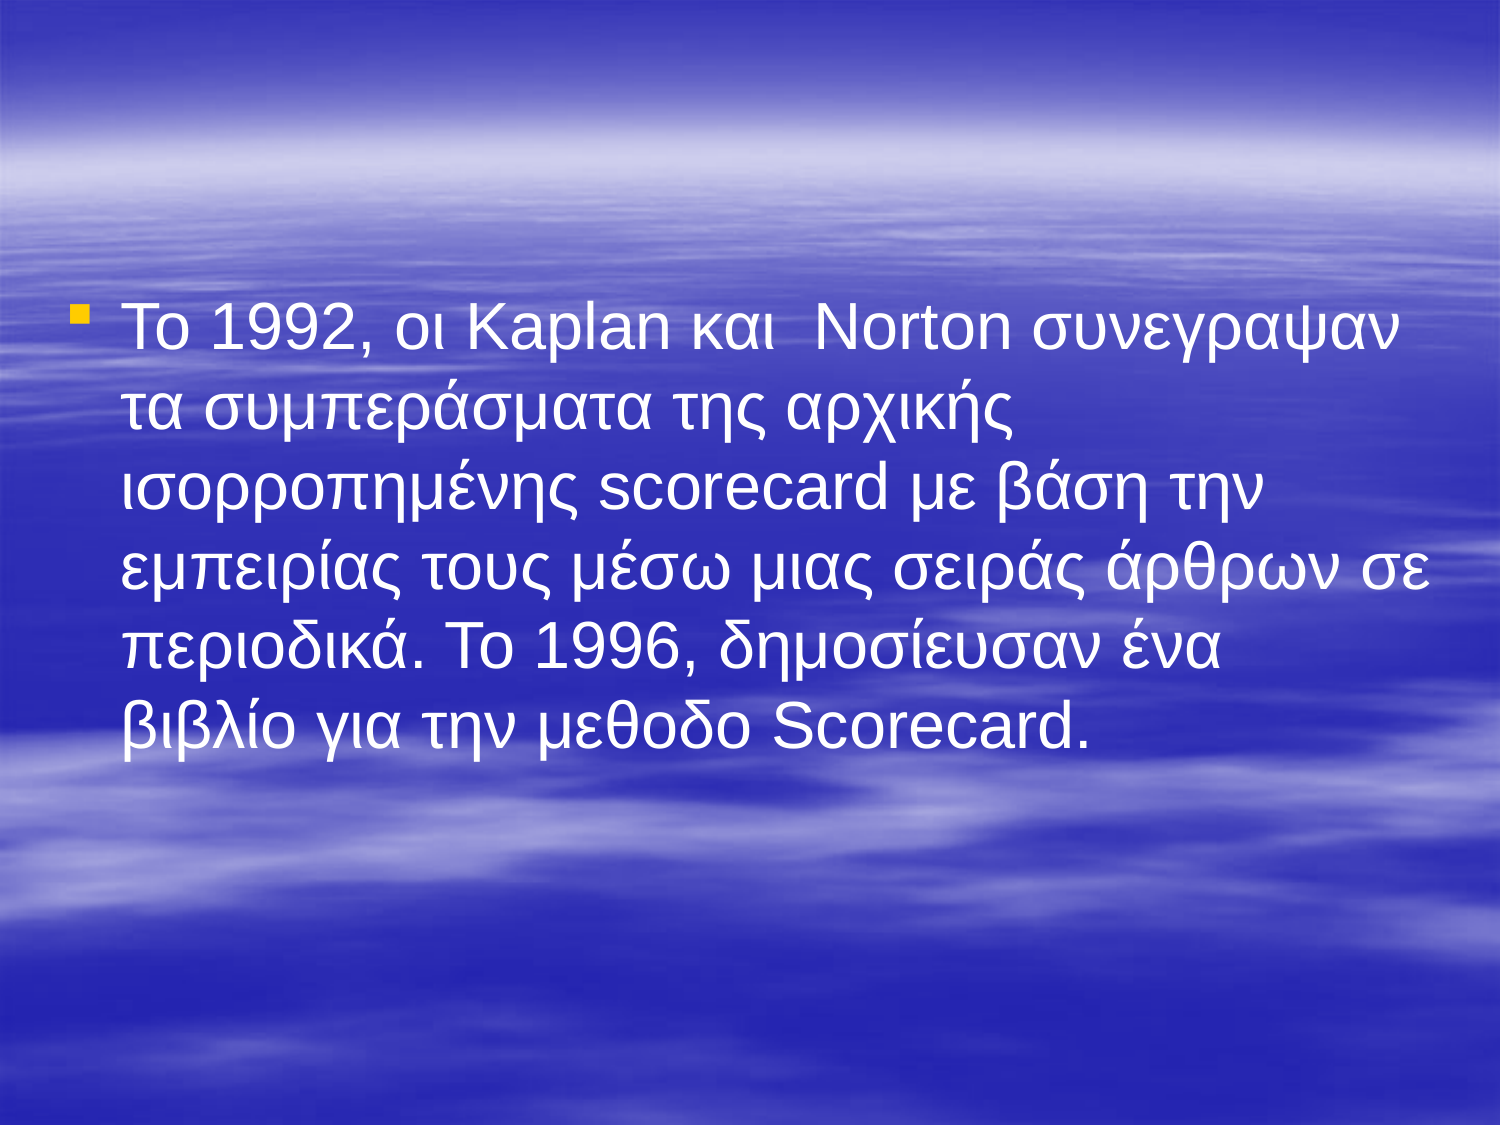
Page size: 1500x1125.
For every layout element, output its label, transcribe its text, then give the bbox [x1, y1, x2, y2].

list Το 1992, oι Kaplan και Norton συνεγραψαν τα συμπεράσματα της αρχικής ισορροπημένης scorecard με βάση την εμπειρίας τους μέσω μιας σειράς άρθρων σε περιοδικά. Το 1996, δημοσίευσαν ένα βιβλίο για την μεθοδο Scorecard. [49, 274, 1451, 1001]
